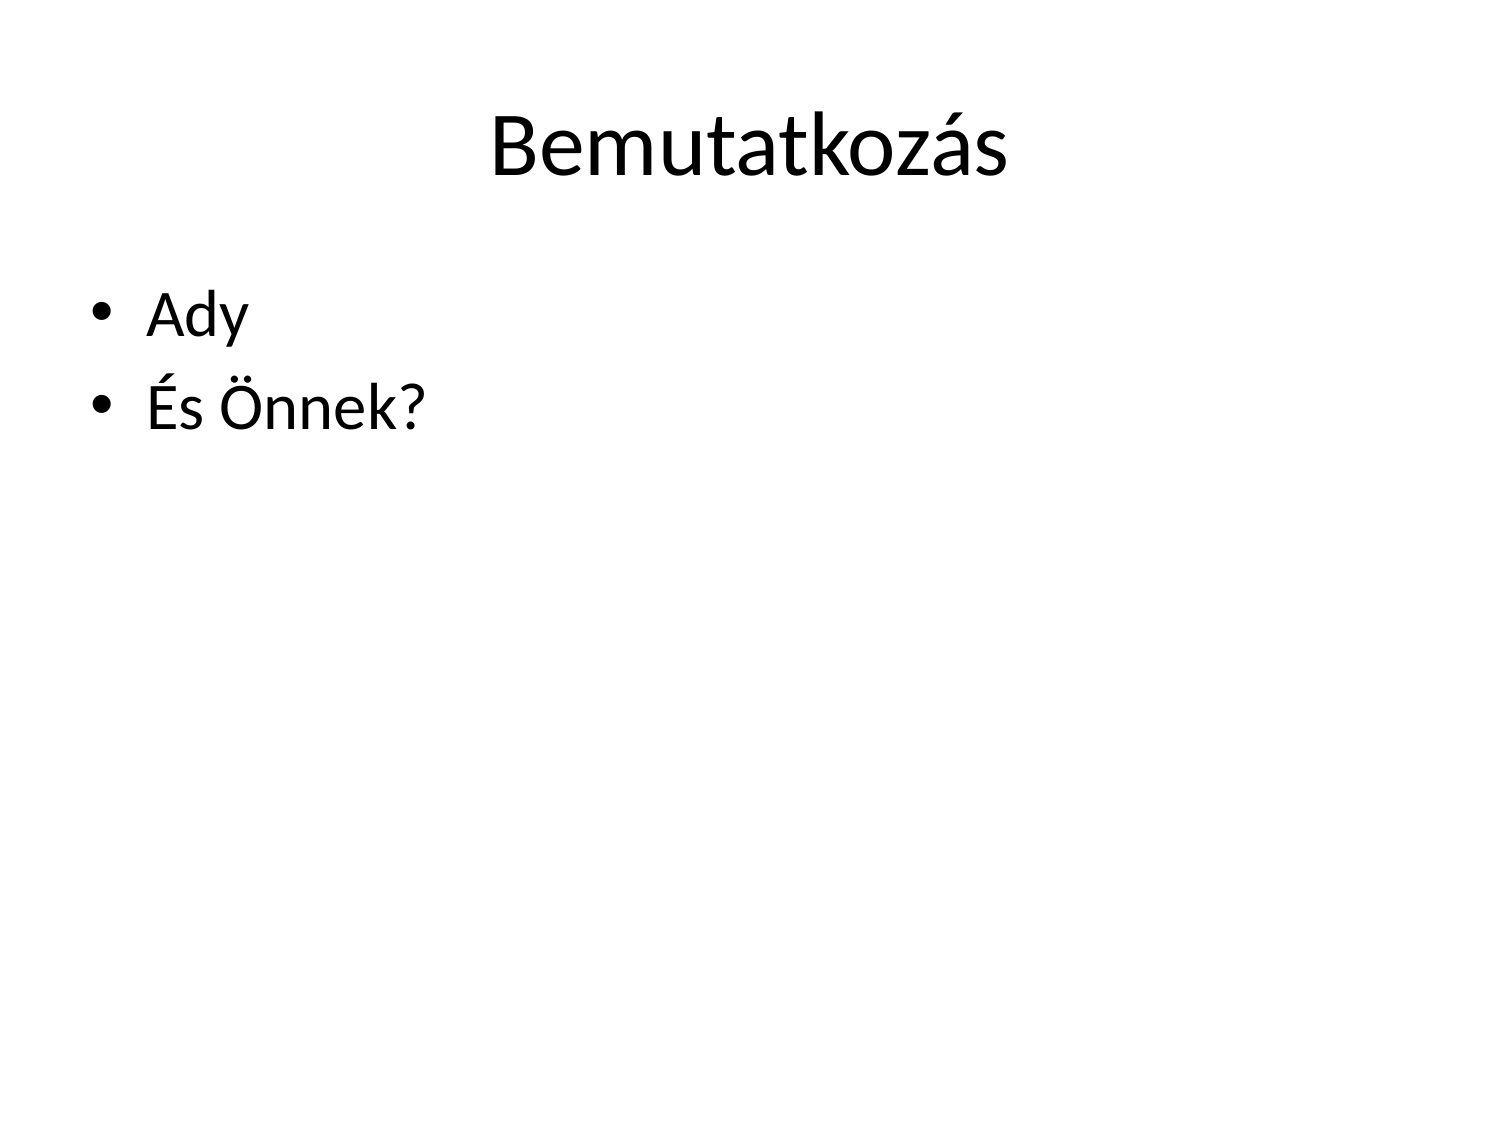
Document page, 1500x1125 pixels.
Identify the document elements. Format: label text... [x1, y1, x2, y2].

title Bemutatkozás [75, 45, 1425, 233]
list Ady És Önnek? [75, 262, 1425, 1005]
